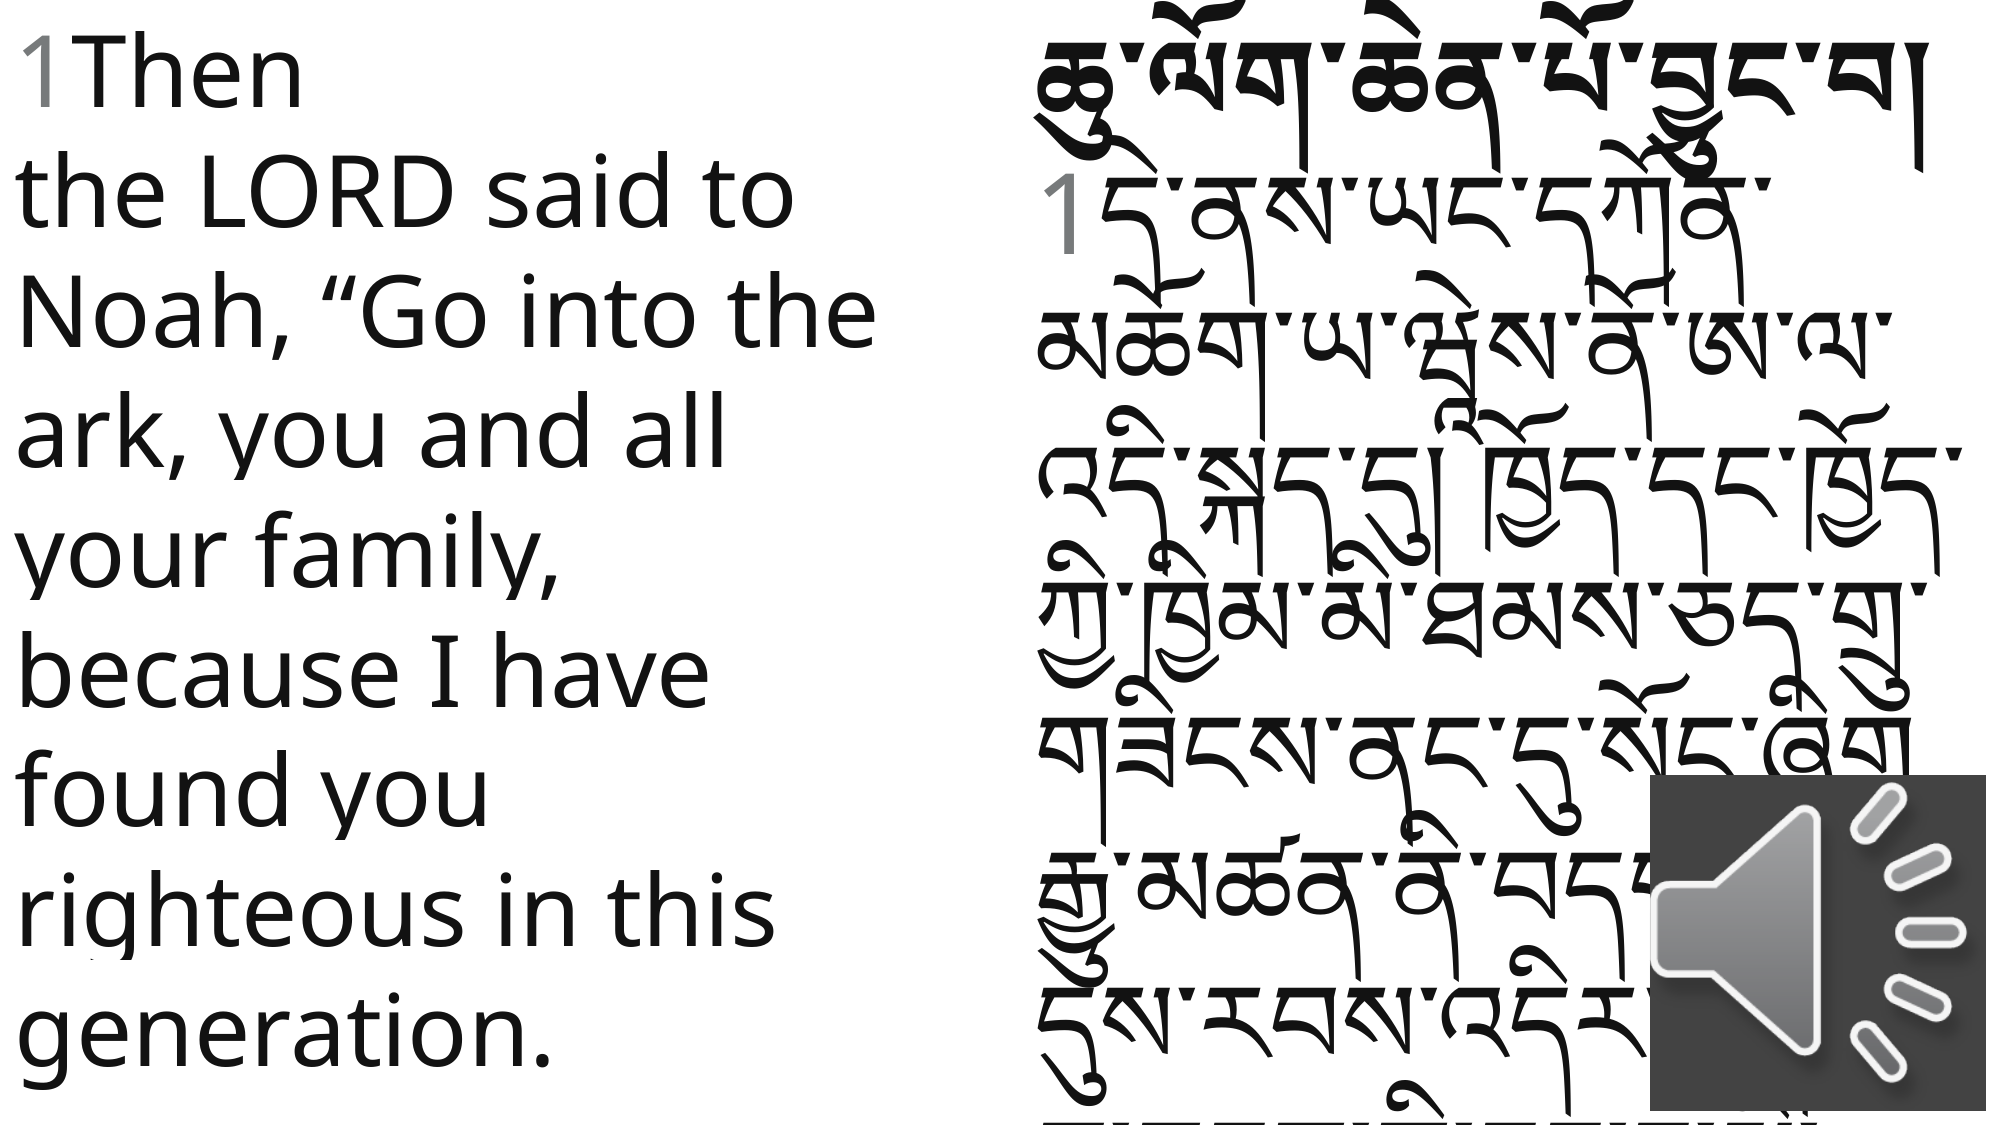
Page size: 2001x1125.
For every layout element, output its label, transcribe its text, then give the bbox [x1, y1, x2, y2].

picture [1648, 773, 1987, 1112]
text_box ཆུ་ལོག་ཆེན་པོ་བྱུང༌བ། 1དེ་ནས་ཡང་དཀོན་མཆོག་ཡ་ཝཱེས་ནོ་ཨ་ལ་འདི་སྐད༌དུ། ཁྱོད་དང་ཁྱོད་ཀྱི་ཁྱིམ་མི་ཐམས་ཅད་གྲུ་གཟིངས་ནང་དུ་སོང༌ཞིག རྒྱུ་མཚན་ནི་བདག་གིས་དུས་རབས་འདིར་ཁྱོད་ཁོ་ན་བདག་གི་དྲུང་དུ་མི་གཞུང་དྲང་ཞིག་ཡིན་པ་མཐོང་བའི་ཕྱིར༌རོ།། [1019, 0, 2000, 1125]
text_box 1Then the Lord said to Noah, “Go into the ark, you and all your family, because I have found you righteous in this generation. [0, 0, 981, 1125]
